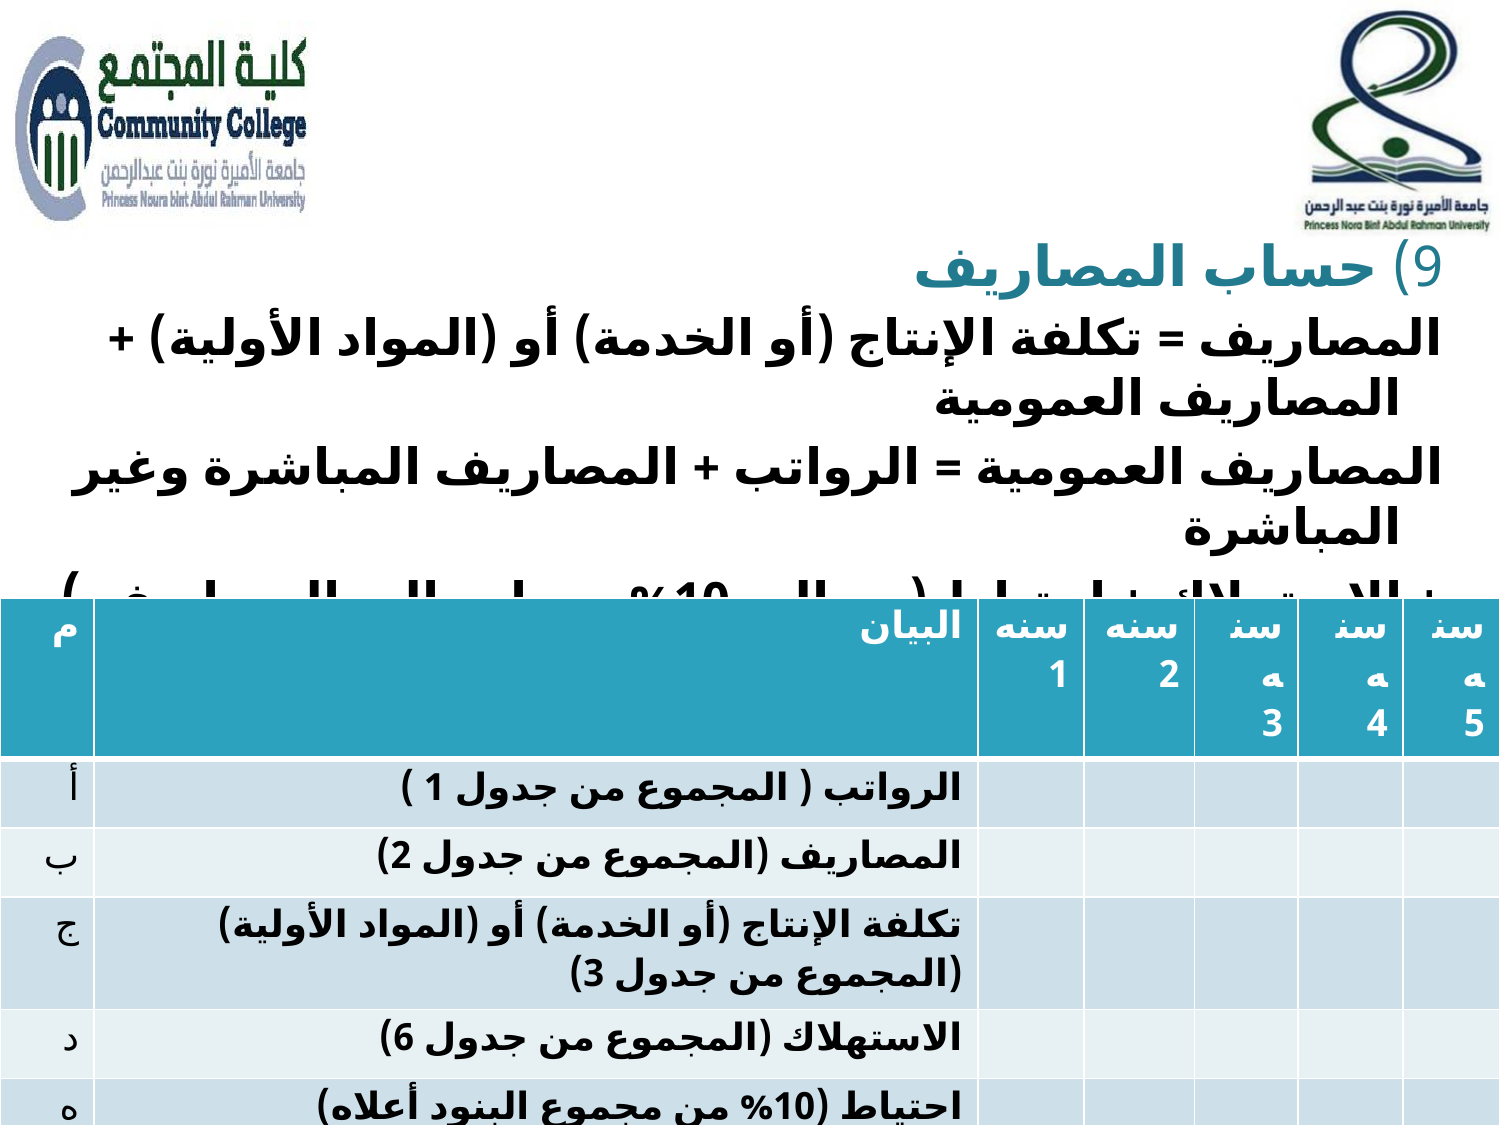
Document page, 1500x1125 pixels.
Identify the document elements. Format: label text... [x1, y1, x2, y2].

table_cell [979, 829, 1083, 896]
table_cell [1299, 898, 1402, 1009]
table_cell [1085, 762, 1194, 827]
table_cell [1404, 762, 1499, 827]
table_cell [1299, 1079, 1402, 1125]
list 9) حساب المصاريف المصاريف = تكلفة الإنتاج (أو الخدمة) أو (المواد الأولية) + المصاريف العمومية المصاريف العمومية = الرواتب + المصاريف المباشرة وغير المباشرة + الاستهلاك + احتياط ( حوالي 10% من إجمالي المصاريف ) ويمكن تقدير السنوات التالية بإضافة 10% على السنة السابقة [35, 222, 1477, 597]
table_cell [1404, 1079, 1499, 1125]
table_cell ج [1, 898, 93, 1009]
table_cell [1195, 1010, 1297, 1078]
table_header سنه 3 [1195, 599, 1297, 756]
table_cell [979, 762, 1083, 827]
table_cell احتياط (10% من مجموع البنود أعلاه) [95, 1079, 977, 1125]
table_header م [1, 599, 93, 756]
table_cell [1299, 1010, 1402, 1078]
picture [0, 0, 338, 252]
table_cell تكلفة الإنتاج (أو الخدمة) أو (المواد الأولية) (المجموع من جدول 3) [95, 898, 977, 1009]
table_cell [1085, 829, 1194, 896]
table_header سنه 4 [1299, 599, 1402, 756]
table_cell [1299, 829, 1402, 896]
table_cell المصاريف (المجموع من جدول 2) [95, 829, 977, 896]
table_cell [979, 1079, 1083, 1125]
table_cell [1195, 829, 1297, 896]
table_cell أ [1, 762, 93, 827]
table_cell الرواتب ( المجموع من جدول 1 ) [95, 762, 977, 827]
table_cell ه [1, 1079, 93, 1125]
table_cell [1404, 829, 1499, 896]
table_cell [1085, 1010, 1194, 1078]
table_cell [1195, 762, 1297, 827]
table_cell [979, 1010, 1083, 1078]
table_cell [1085, 898, 1194, 1009]
table_cell ب [1, 829, 93, 896]
table_header سنه 2 [1085, 599, 1194, 756]
table_cell [1195, 898, 1297, 1009]
table_header سنه 1 [979, 599, 1083, 756]
table_cell [1085, 1079, 1194, 1125]
table_cell [1404, 898, 1499, 1009]
table_cell [979, 898, 1083, 1009]
table_cell [1299, 762, 1402, 827]
table_cell الاستهلاك (المجموع من جدول 6) [95, 1010, 977, 1078]
table_header البيان [95, 599, 977, 756]
picture [1292, 0, 1500, 238]
table_header سنه 5 [1404, 599, 1499, 756]
table_cell د [1, 1010, 93, 1078]
table_cell [1404, 1010, 1499, 1078]
table_cell [1195, 1079, 1297, 1125]
